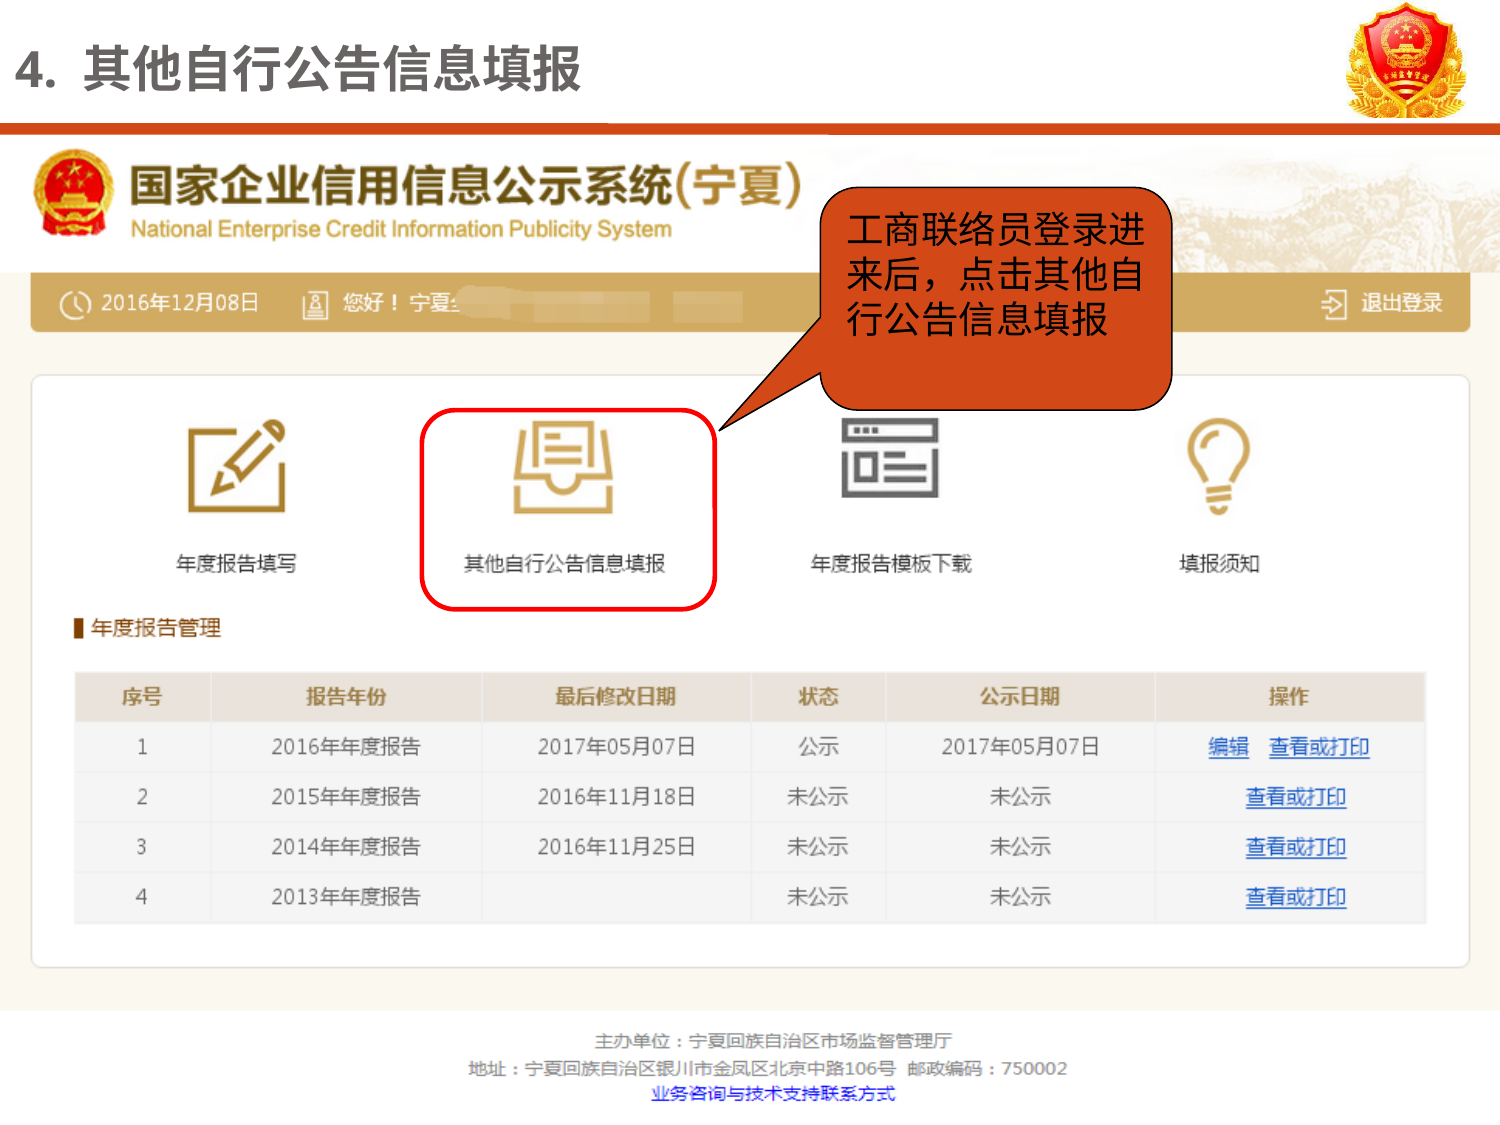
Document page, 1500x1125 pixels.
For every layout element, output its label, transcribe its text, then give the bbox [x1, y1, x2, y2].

picture [0, 140, 1500, 1125]
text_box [436, 1014, 1122, 1125]
picture [1346, 0, 1468, 118]
title 4. 其他自行公告信息填报 [0, 11, 1278, 106]
